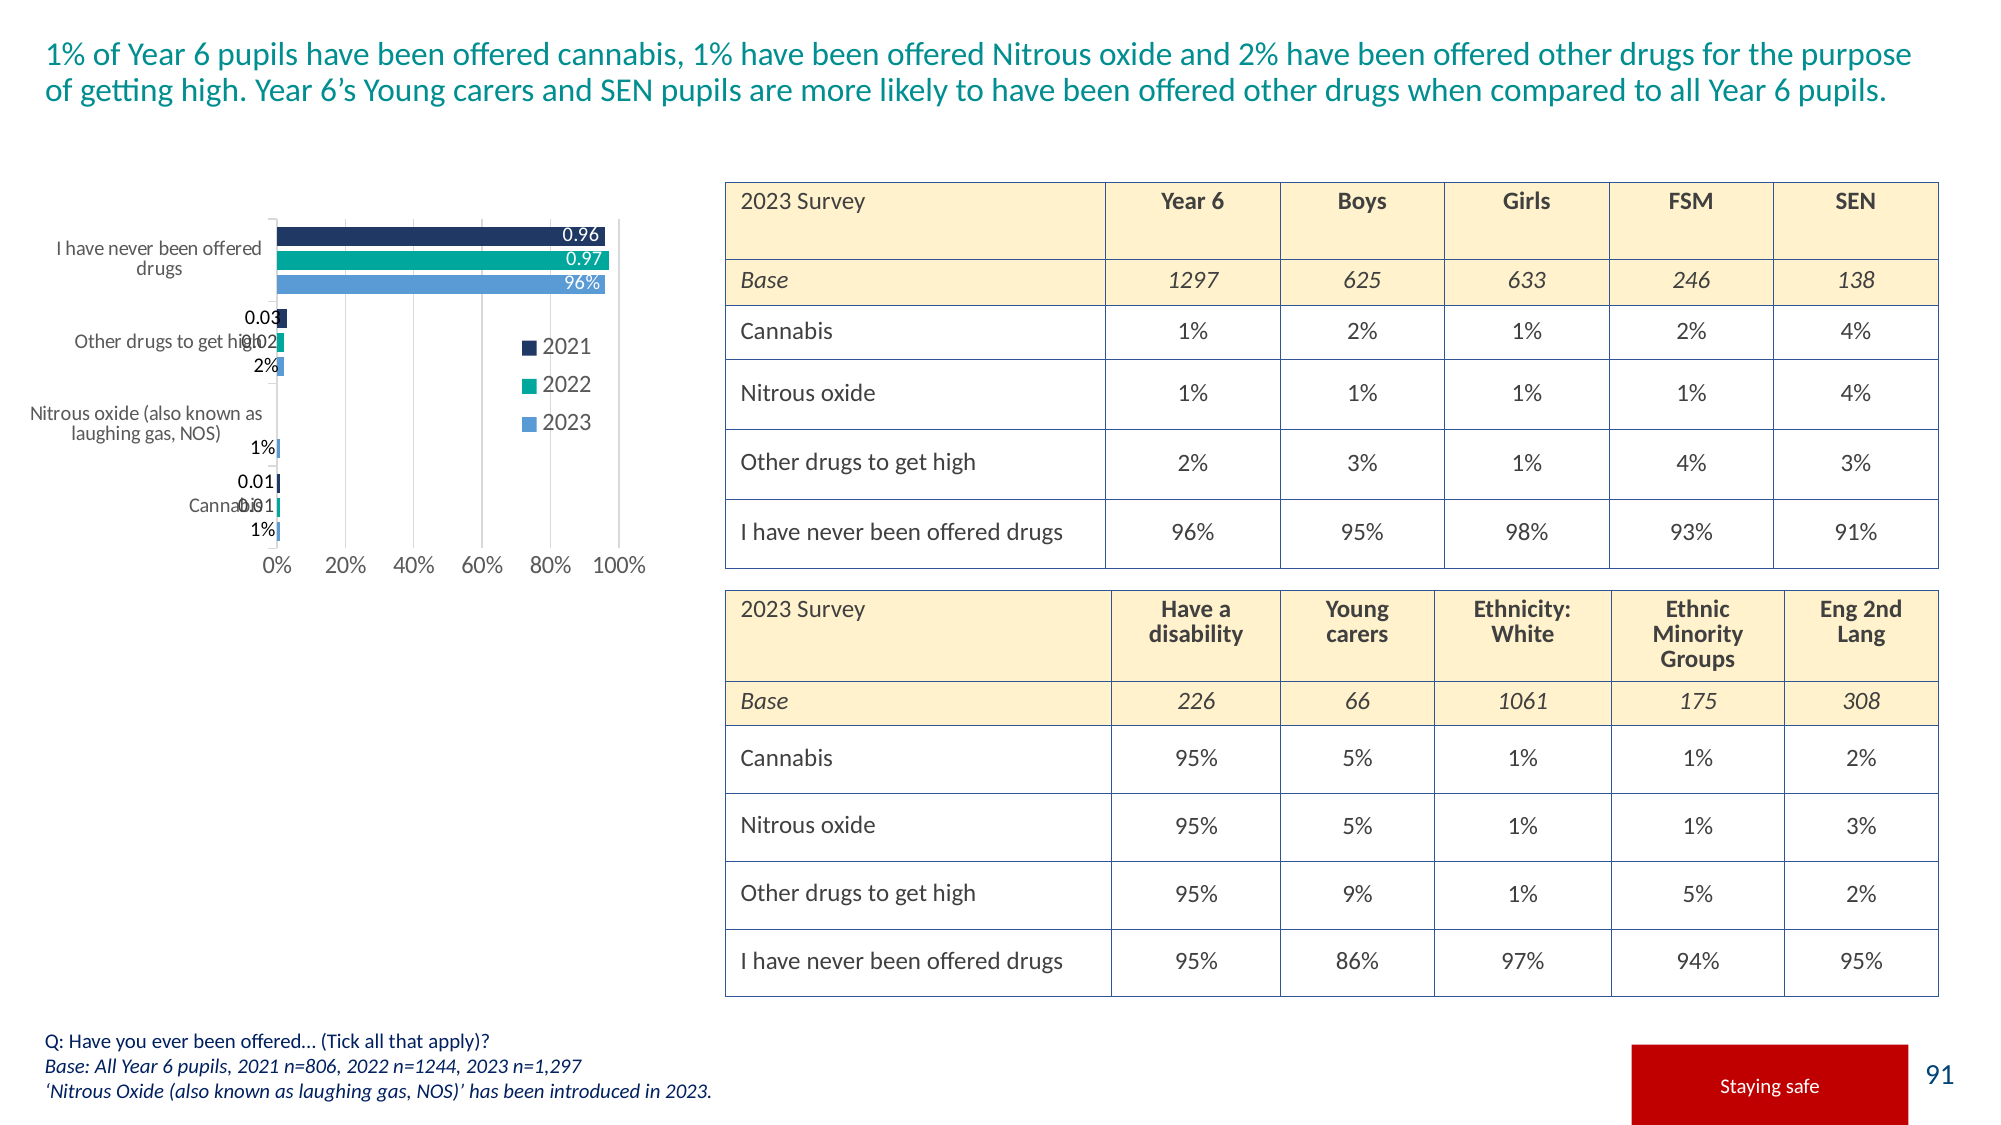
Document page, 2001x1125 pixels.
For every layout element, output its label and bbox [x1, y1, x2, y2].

table_cell [1612, 682, 1784, 725]
table_header [1610, 183, 1773, 259]
table_cell [726, 500, 1105, 568]
table_cell [1112, 794, 1280, 861]
table_cell [1106, 500, 1280, 568]
table_cell [1610, 500, 1773, 568]
table_cell [1281, 500, 1444, 568]
table_cell [726, 430, 1105, 499]
table_header [1612, 591, 1784, 681]
title [30, 29, 1939, 178]
table_cell [1445, 500, 1609, 568]
table_cell [726, 360, 1105, 429]
table_cell [1445, 306, 1609, 359]
table_cell [726, 260, 1105, 305]
table_cell [1281, 260, 1444, 305]
table_cell [1785, 726, 1938, 793]
table_cell [1610, 360, 1773, 429]
table_cell [1774, 306, 1938, 359]
table_cell [726, 794, 1111, 861]
table_cell [1281, 726, 1434, 793]
table_cell [1610, 306, 1773, 359]
table_cell [1106, 260, 1280, 305]
table_cell [1112, 682, 1280, 725]
table_cell [1612, 794, 1784, 861]
table_cell [1774, 360, 1938, 429]
table_header [726, 591, 1111, 681]
table_cell [1774, 500, 1938, 568]
table_cell [1612, 726, 1784, 793]
table_cell [1106, 360, 1280, 429]
text_box [30, 1020, 1909, 1125]
table_header [1281, 591, 1434, 681]
table_cell [1112, 862, 1280, 929]
table_cell [1435, 930, 1611, 996]
table_cell [1610, 430, 1773, 499]
table_cell [1785, 682, 1938, 725]
table_cell [726, 306, 1105, 359]
table_cell [1774, 260, 1938, 305]
table_header [1112, 591, 1280, 681]
table_header [726, 183, 1105, 259]
table_header [1281, 183, 1444, 259]
table_cell [1610, 260, 1773, 305]
table_cell [1435, 726, 1611, 793]
table_cell [1281, 862, 1434, 929]
table_cell [1281, 682, 1434, 725]
chart [30, 177, 675, 600]
table_header [1785, 591, 1938, 681]
table_cell [1112, 726, 1280, 793]
table_cell [1774, 430, 1938, 499]
table_header [1774, 183, 1938, 259]
table_cell [1445, 360, 1609, 429]
table_cell [1281, 430, 1444, 499]
table_cell [1612, 862, 1784, 929]
table_cell [726, 930, 1111, 996]
table_header [1445, 183, 1609, 259]
table_cell [726, 682, 1111, 725]
table_cell [1435, 862, 1611, 929]
table_cell [1612, 930, 1784, 996]
table_header [1106, 183, 1280, 259]
table_cell [1106, 306, 1280, 359]
table_cell [726, 726, 1111, 793]
table_cell [1445, 260, 1609, 305]
table_cell [1785, 930, 1938, 996]
table_header [1435, 591, 1611, 681]
table_cell [1106, 430, 1280, 499]
table_cell [1281, 306, 1444, 359]
table_cell [1112, 930, 1280, 996]
table_cell [1281, 930, 1434, 996]
table_cell [1435, 682, 1611, 725]
table_cell [1435, 794, 1611, 861]
table_cell [1281, 360, 1444, 429]
table_cell [1785, 862, 1938, 929]
table_cell [1281, 794, 1434, 861]
table_cell [1445, 430, 1609, 499]
table_cell [726, 862, 1111, 929]
table_cell [1785, 794, 1938, 861]
